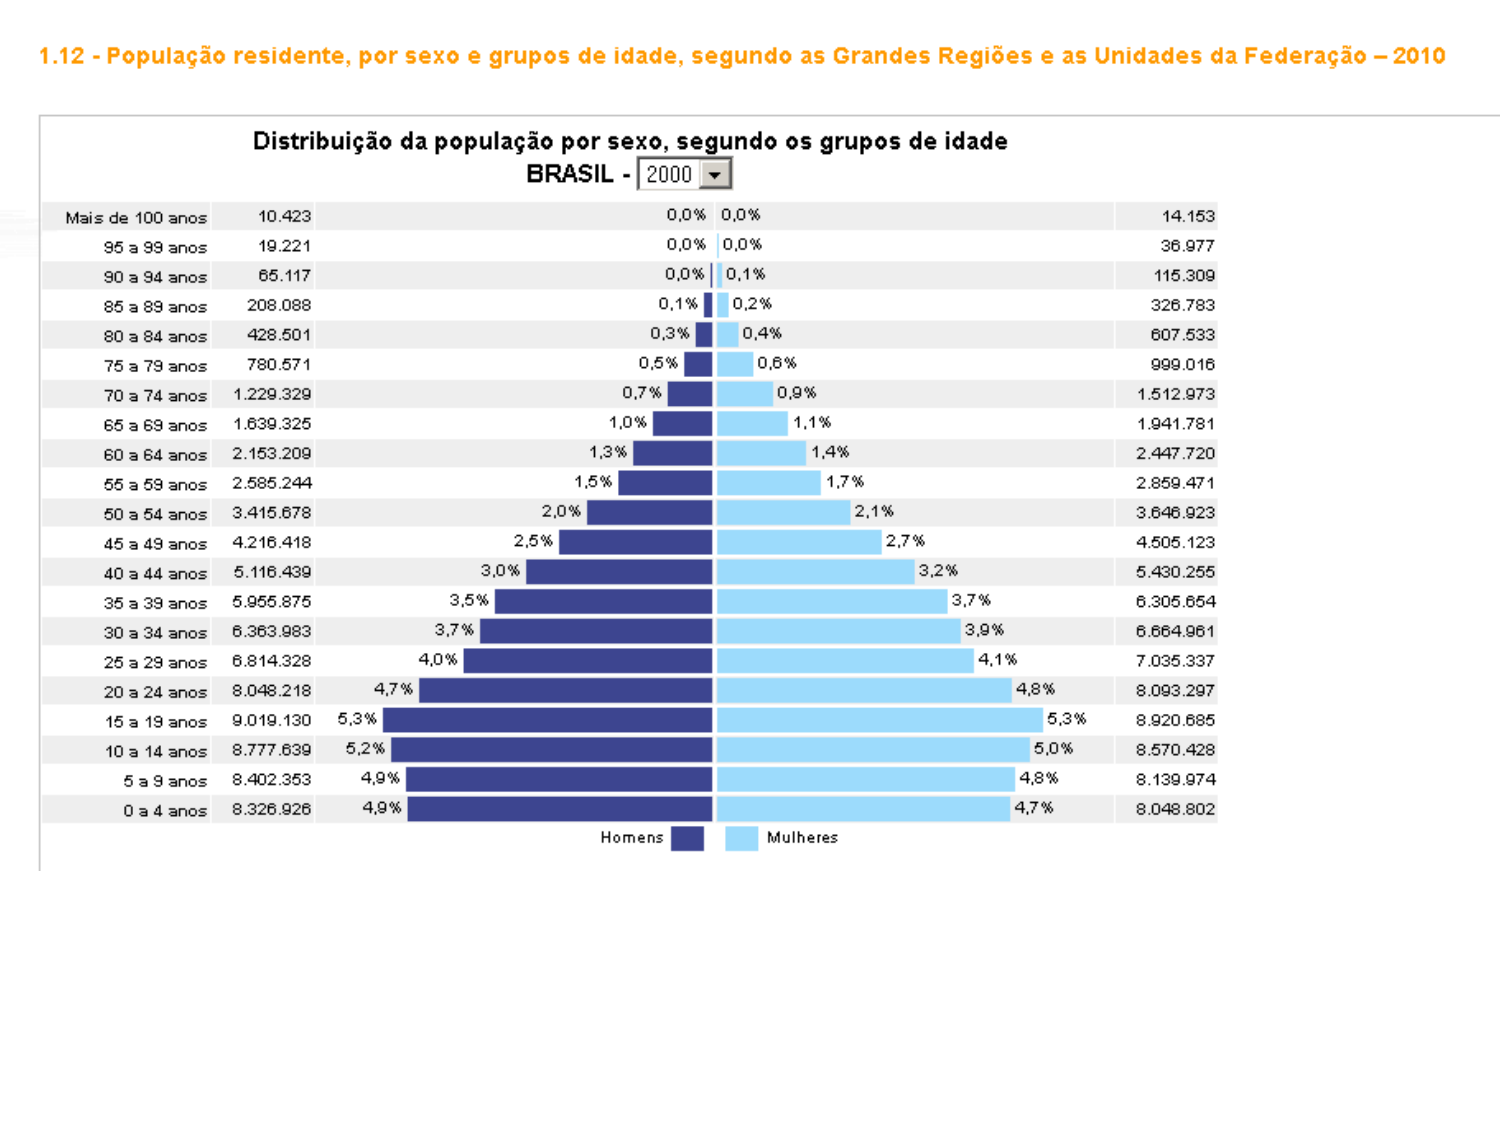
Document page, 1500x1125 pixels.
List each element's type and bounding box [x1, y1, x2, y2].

picture [0, 0, 1500, 871]
